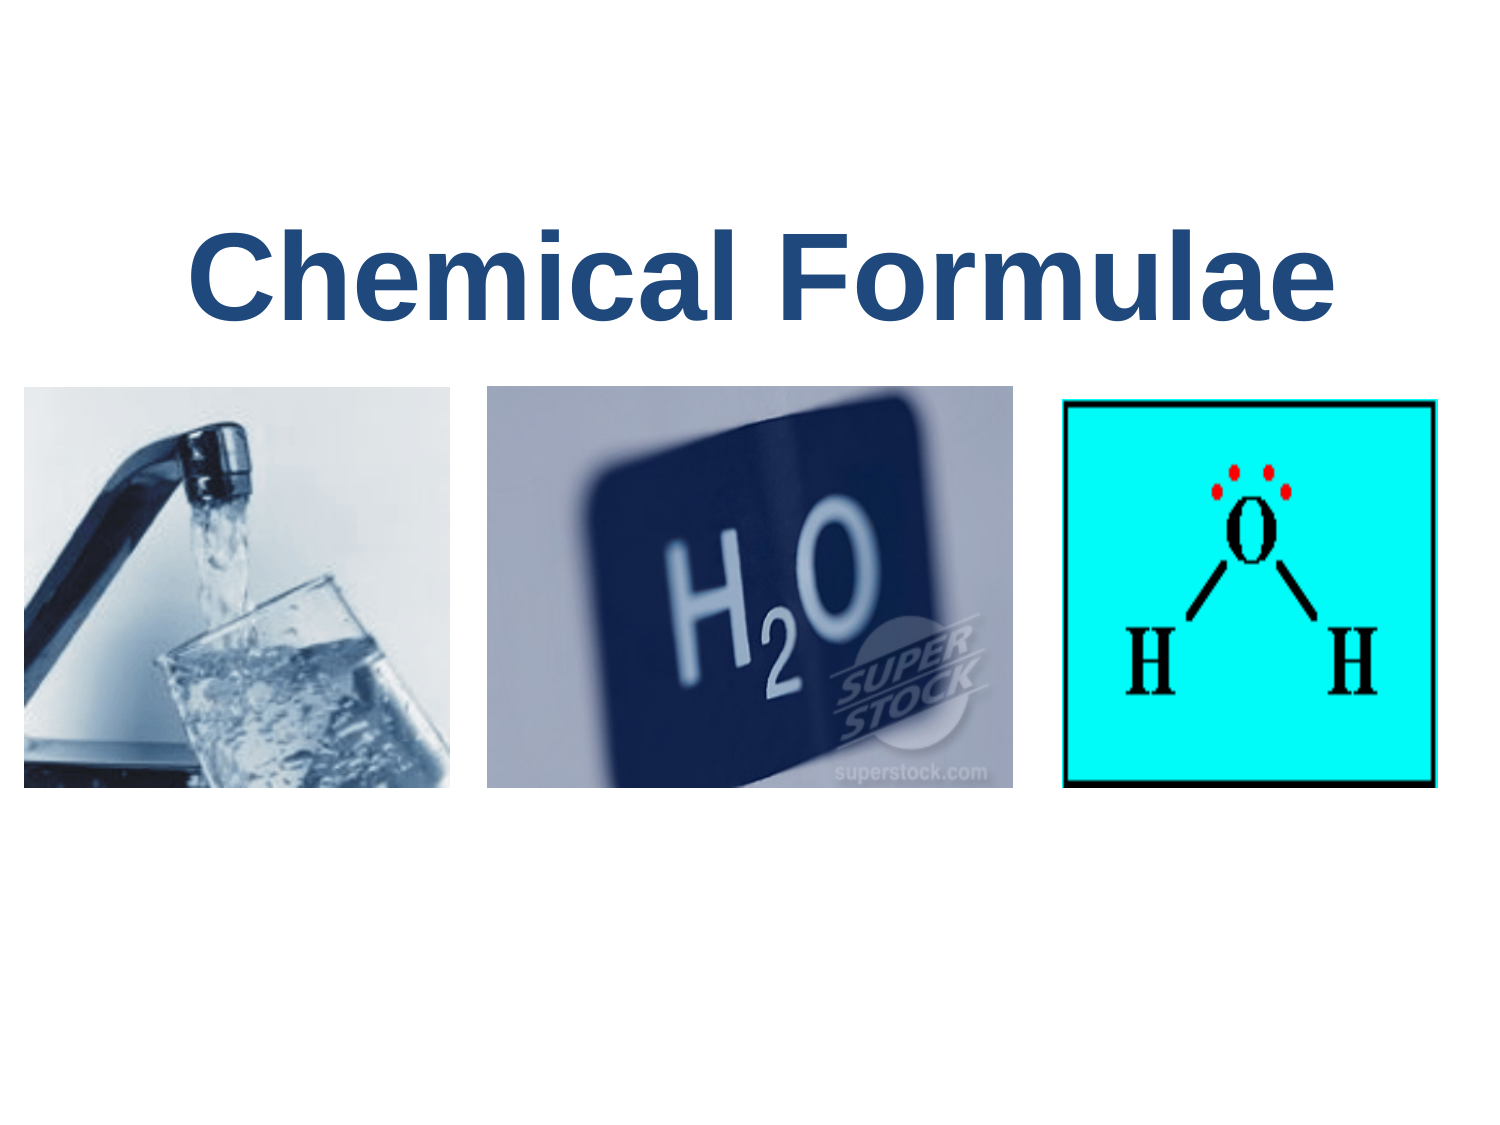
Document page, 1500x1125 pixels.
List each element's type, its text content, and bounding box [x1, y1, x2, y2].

picture [487, 386, 1013, 788]
picture [1062, 399, 1438, 788]
picture [24, 387, 451, 788]
title Chemical Formulae [125, 149, 1400, 392]
